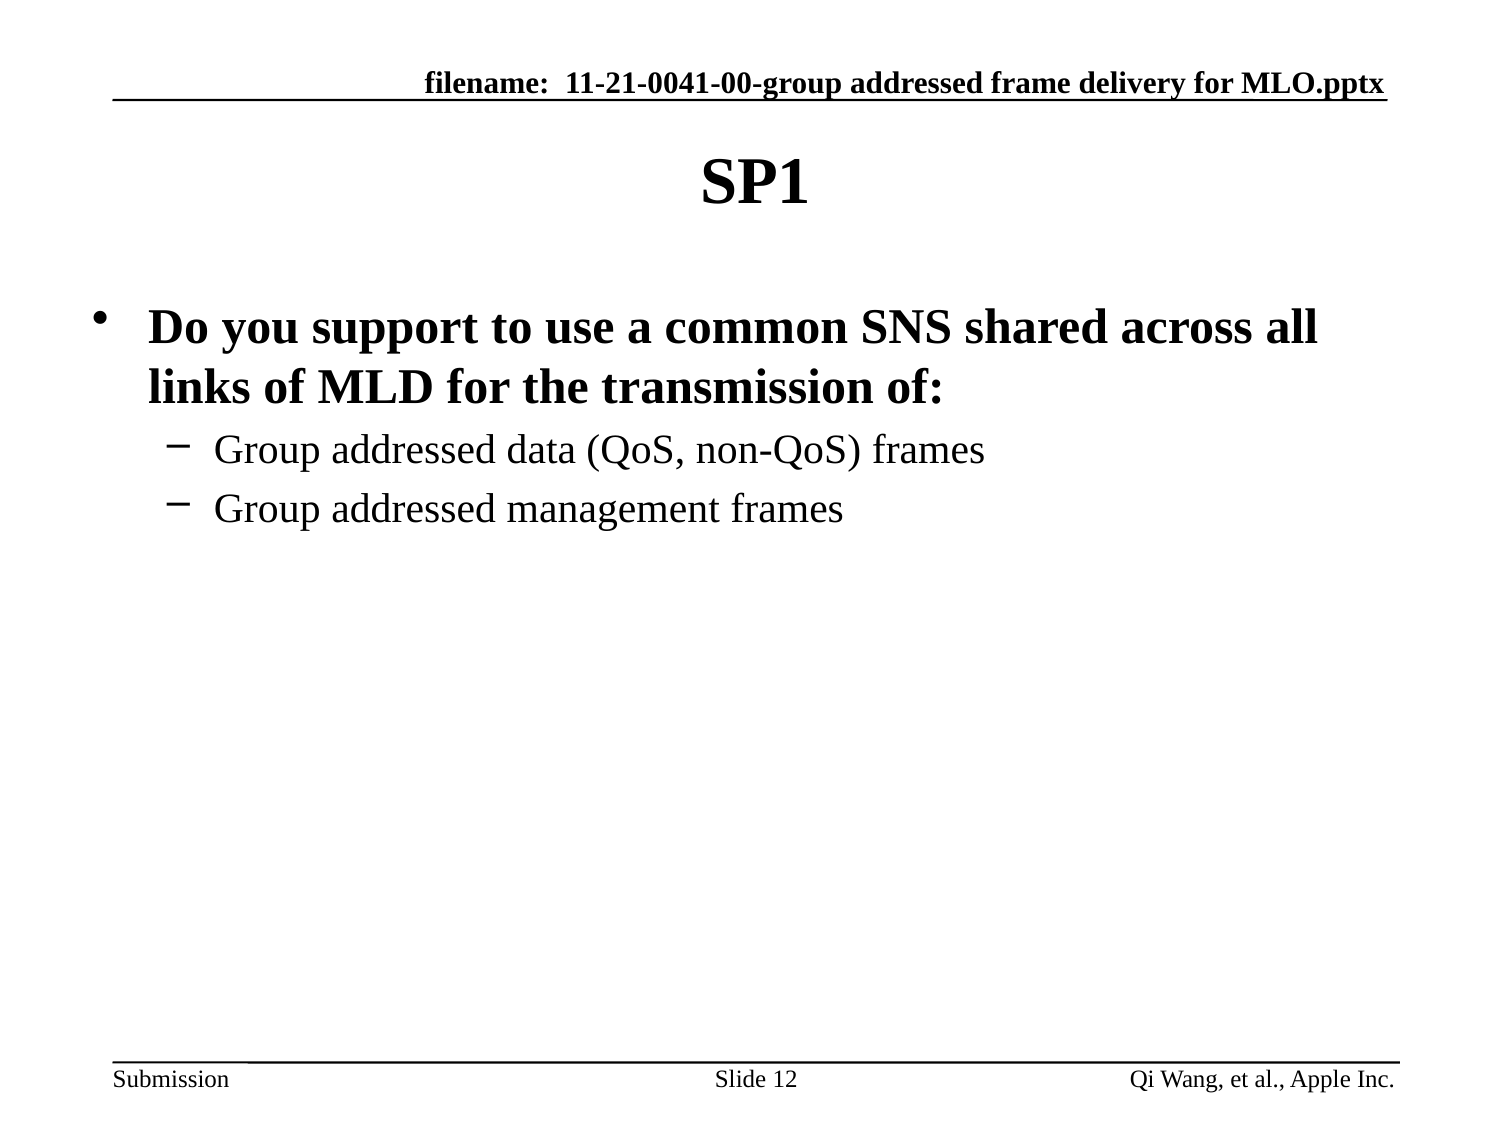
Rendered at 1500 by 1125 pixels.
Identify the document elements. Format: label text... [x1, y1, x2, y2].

list Do you support to use a common SNS shared across all links of MLD for the transmission of: Group addressed data (QoS, non-QoS) frames Group addressed management frames [76, 286, 1436, 1031]
slide_number Slide 12 [712, 1062, 800, 1093]
footer Qi Wang, et al., Apple Inc. [1069, 1062, 1402, 1093]
title SP1 [76, 129, 1436, 225]
